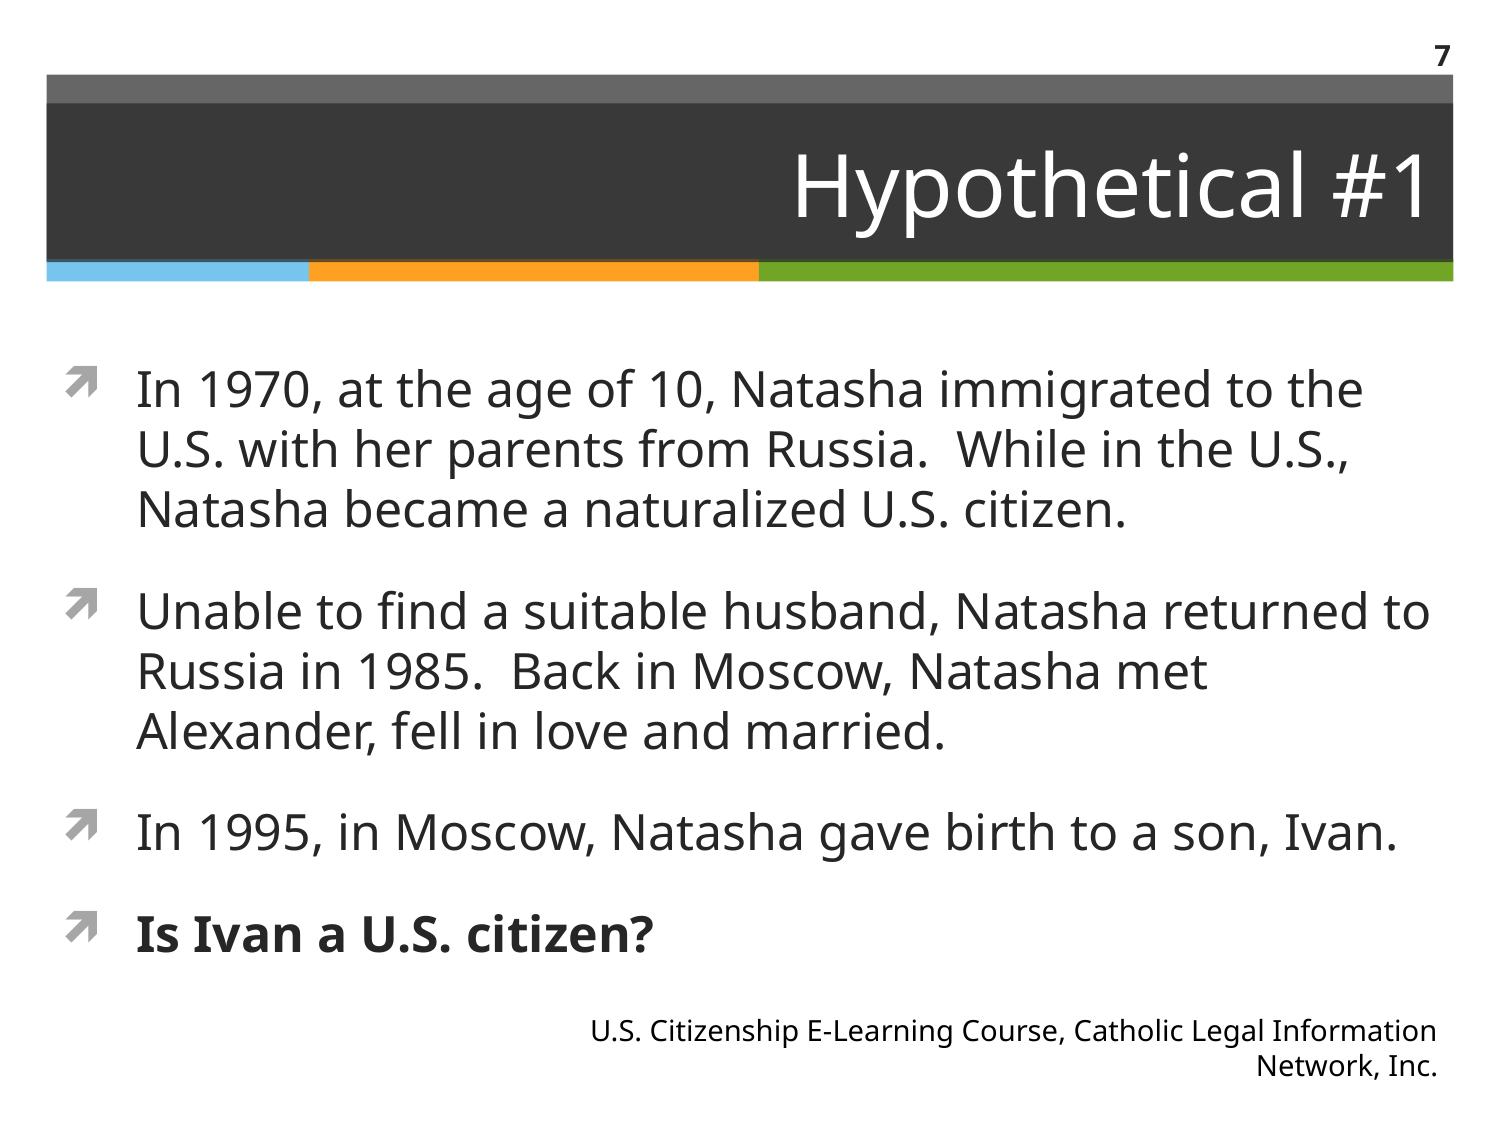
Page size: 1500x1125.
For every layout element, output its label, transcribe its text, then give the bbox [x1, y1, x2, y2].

slide_number 7 [1362, 27, 1466, 87]
list In 1970, at the age of 10, Natasha immigrated to the U.S. with her parents from Russia. While in the U.S., Natasha became a naturalized U.S. citizen. Unable to find a suitable husband, Natasha returned to Russia in 1985. Back in Moscow, Natasha met Alexander, fell in love and married. In 1995, in Moscow, Natasha gave birth to a son, Ivan. Is Ivan a U.S. citizen? [46, 350, 1454, 1005]
title Hypothetical #1 [46, 103, 1454, 263]
text_box U.S. Citizenship E-Learning Course, Catholic Legal Information Network, Inc. [448, 1004, 1453, 1090]
